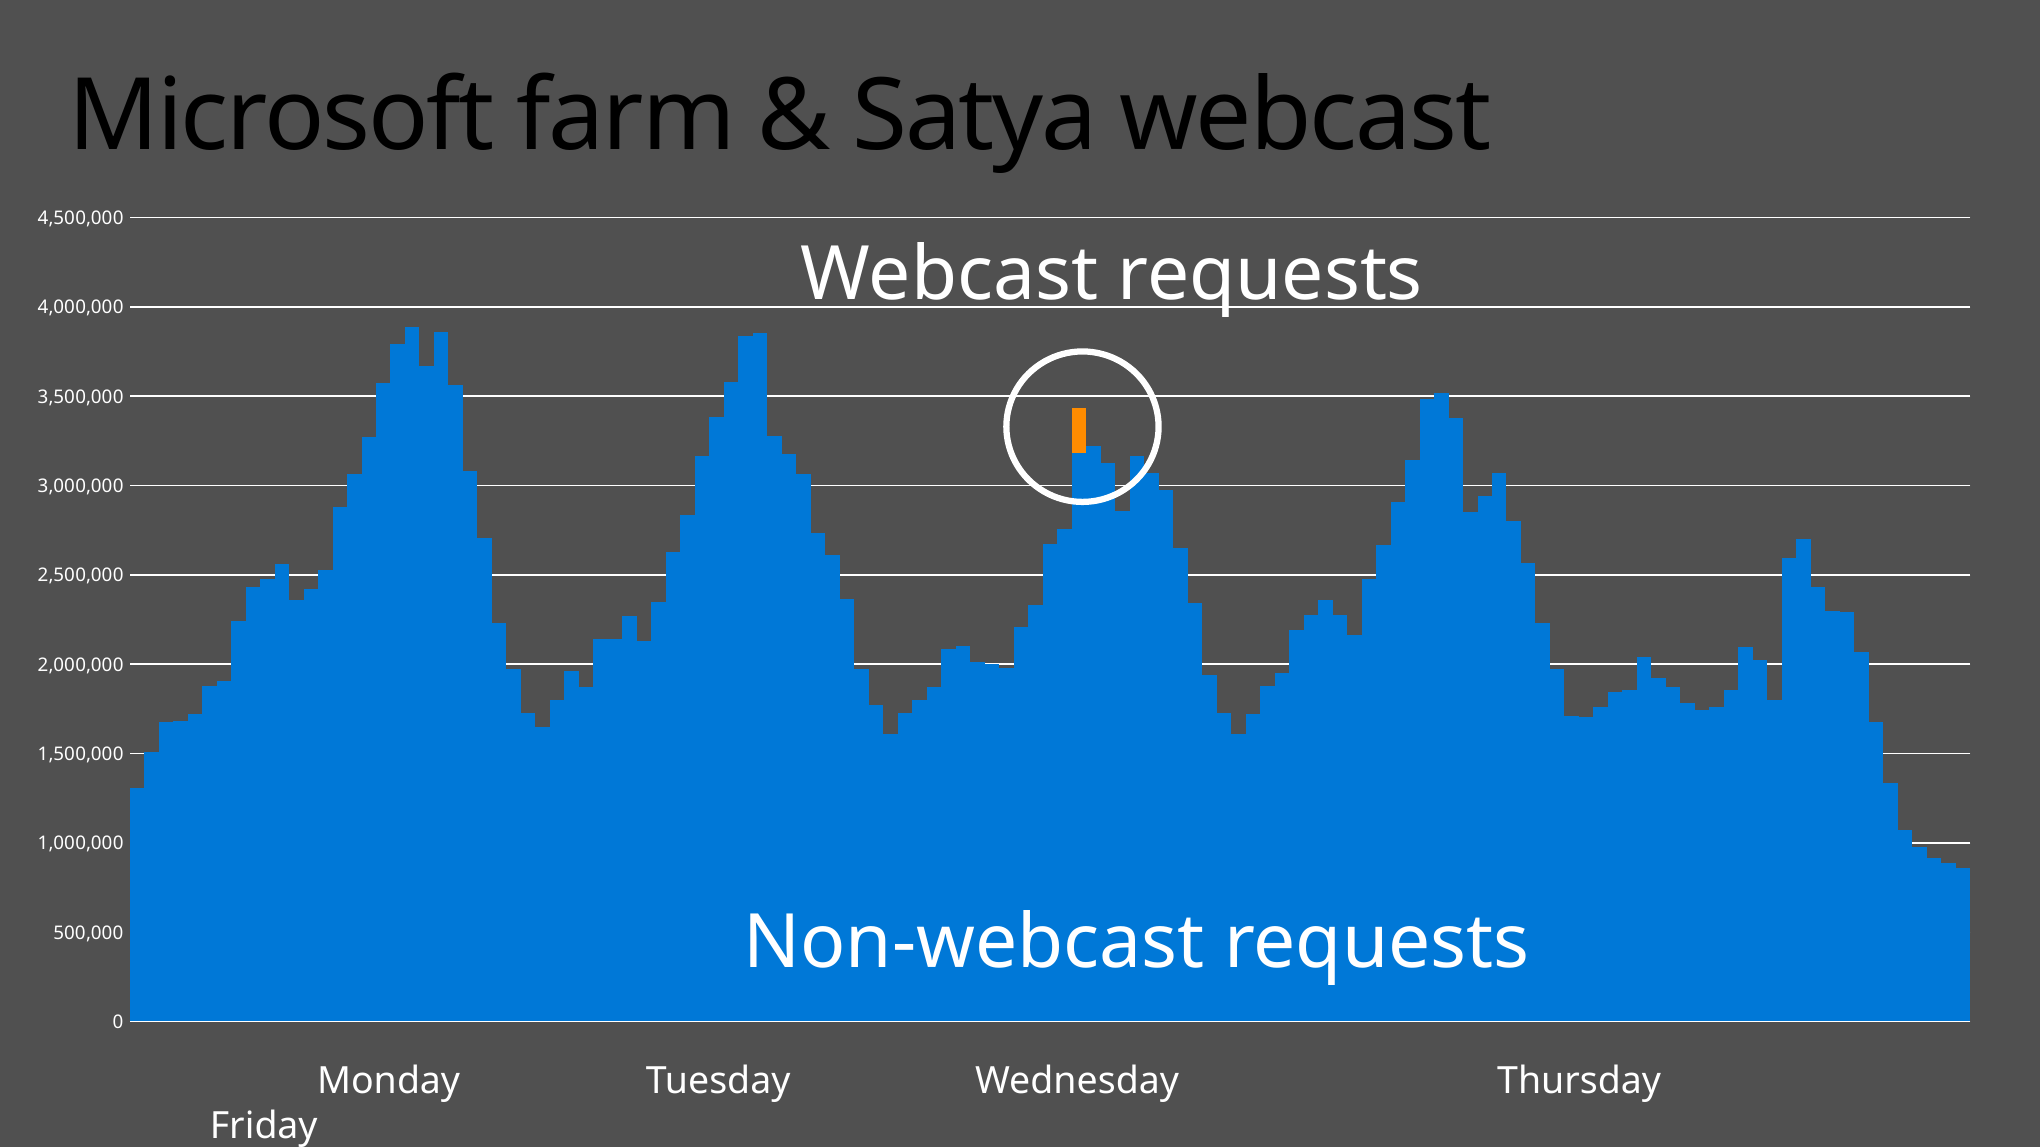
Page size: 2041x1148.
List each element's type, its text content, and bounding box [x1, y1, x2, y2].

text_box Monday Tuesday Wednesday Thursday Friday [195, 1049, 1971, 1148]
title Microsoft farm & Satya webcast [45, 48, 1996, 198]
chart [19, 198, 1996, 1049]
